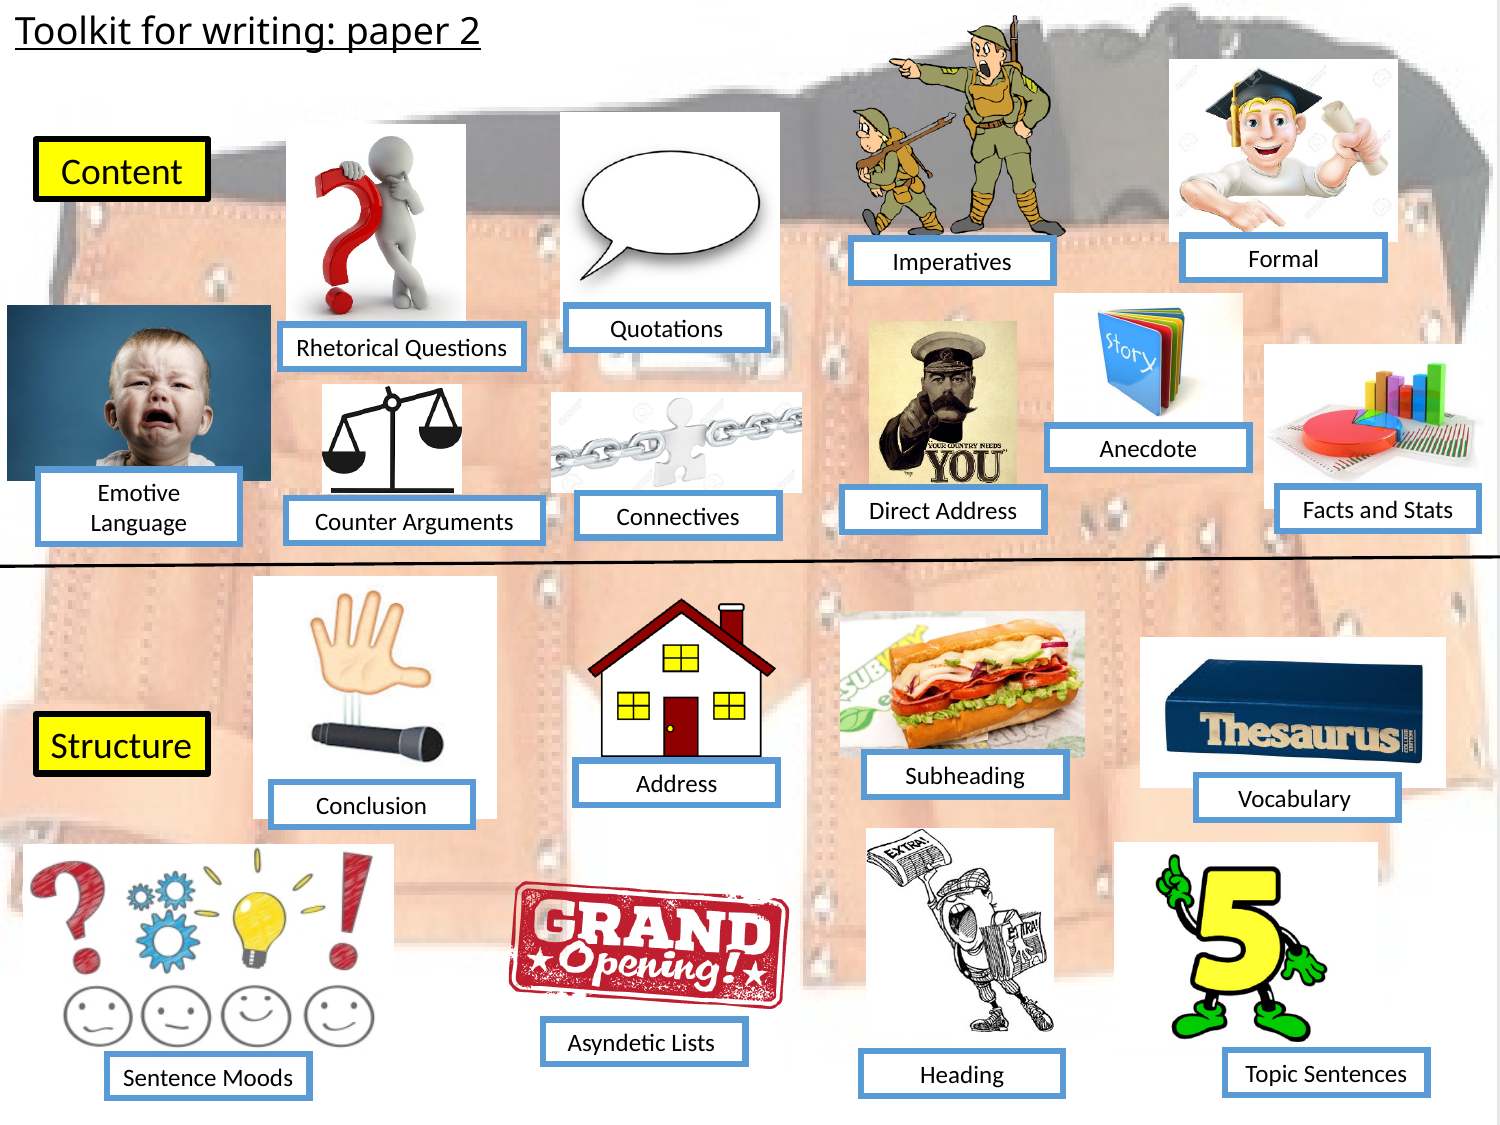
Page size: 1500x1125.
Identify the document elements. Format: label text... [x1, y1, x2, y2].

text_box Facts and Stats [1276, 509, 1480, 532]
text_box Connectives [576, 493, 781, 538]
picture [866, 828, 1054, 1032]
picture [1169, 59, 1398, 242]
text_box Heading [860, 1050, 1064, 1097]
picture [1114, 842, 1378, 1050]
picture [551, 392, 802, 493]
text_box Conclusion [270, 819, 474, 828]
picture [23, 844, 394, 1052]
text_box Content [35, 139, 209, 199]
picture [253, 576, 497, 819]
text_box Structure [35, 713, 209, 774]
picture [322, 384, 462, 494]
text_box Direct Address [841, 486, 1045, 533]
picture [869, 321, 1017, 492]
picture [496, 867, 802, 1018]
text_box Subheading [863, 758, 1068, 798]
text_box Formal [1181, 242, 1386, 281]
picture [7, 305, 271, 481]
picture [840, 611, 1085, 758]
picture [1054, 293, 1243, 427]
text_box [0, 556, 1500, 567]
text_box Toolkit for writing: paper 2 [0, 0, 750, 60]
text_box Topic Sentences [1224, 1049, 1429, 1096]
picture [850, 13, 1070, 239]
picture [286, 124, 466, 336]
picture [1140, 637, 1446, 788]
text_box Rhetorical Questions [279, 323, 525, 370]
text_box Asyndetic Lists [542, 1018, 746, 1065]
text_box Address [574, 760, 779, 806]
text_box Emotive Language [37, 481, 241, 545]
picture [587, 598, 776, 757]
picture [1264, 344, 1484, 509]
text_box Sentence Moods [106, 1053, 310, 1099]
text_box Anecdote [1046, 425, 1251, 471]
text_box Vocabulary [1195, 788, 1400, 821]
text_box Imperatives [850, 239, 1055, 284]
text_box Quotations [565, 332, 769, 351]
text_box Counter Arguments [285, 497, 544, 544]
picture [560, 112, 780, 332]
